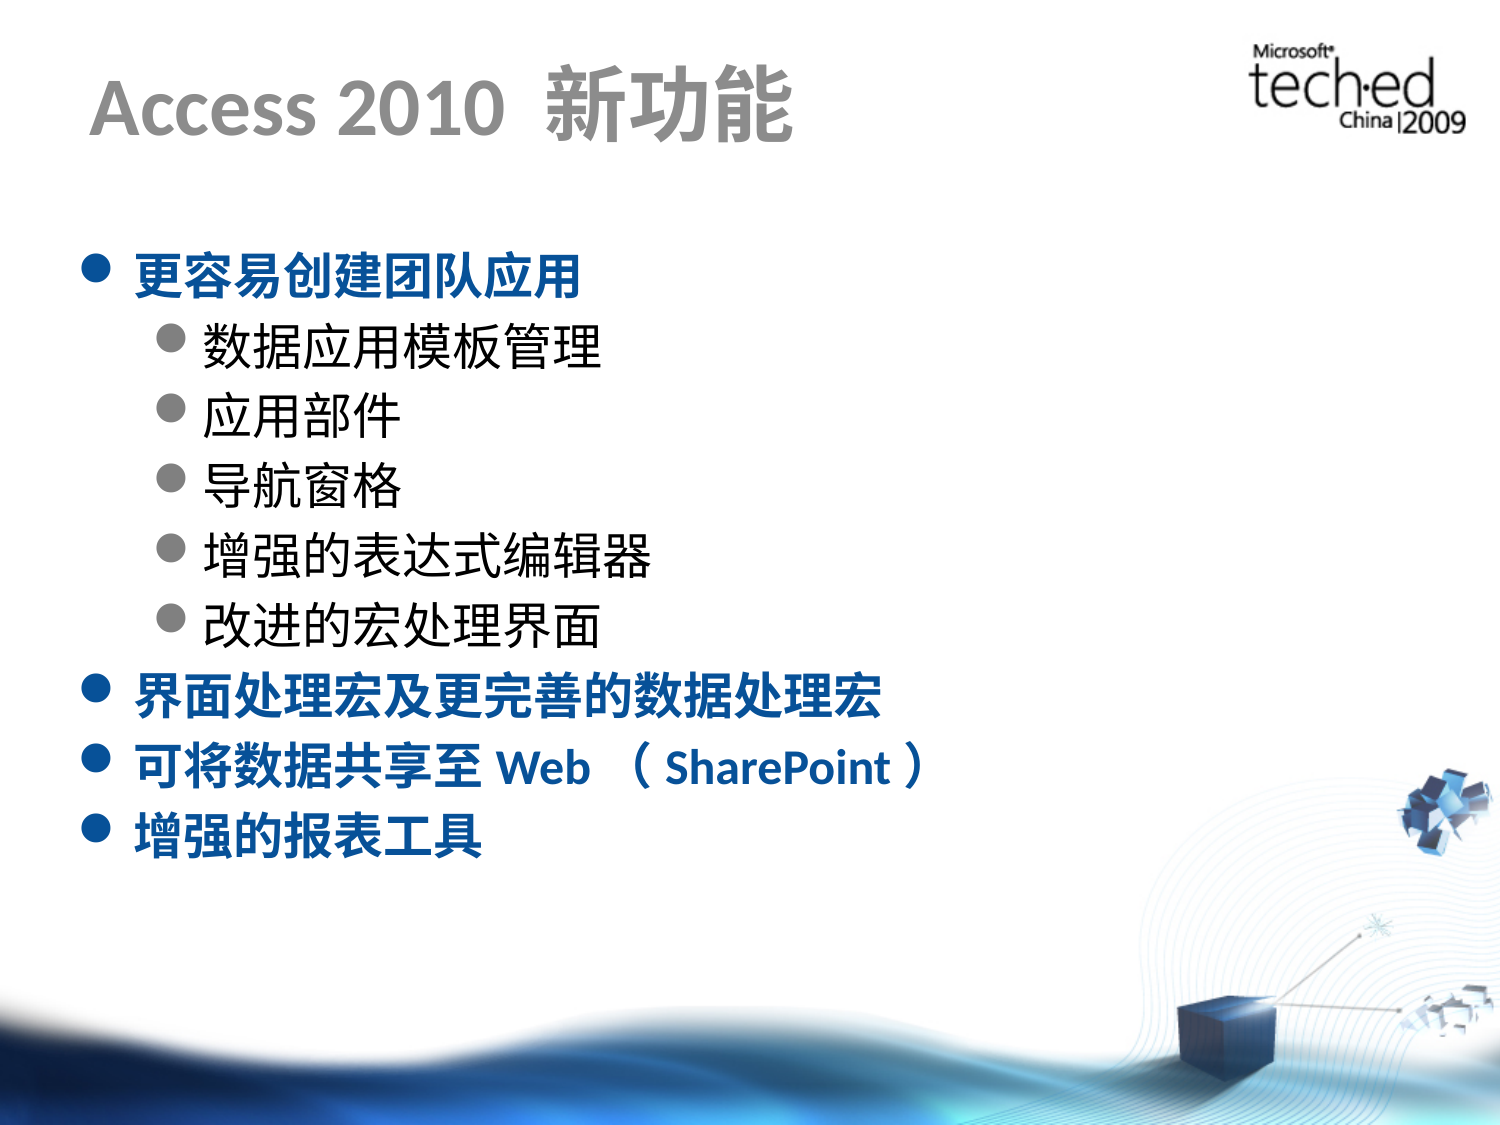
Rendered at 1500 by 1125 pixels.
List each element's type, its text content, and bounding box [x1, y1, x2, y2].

picture [0, 0, 1500, 1125]
list 更容易创建团队应用 数据应用模板管理 应用部件 导航窗格 增强的表达式编辑器 改进的宏处理界面 界面处理宏及更完善的数据处理宏 可将数据共享至Web（SharePoint） 增强的报表工具 [62, 237, 1438, 739]
title Access 2010 新功能 [75, 45, 1425, 233]
